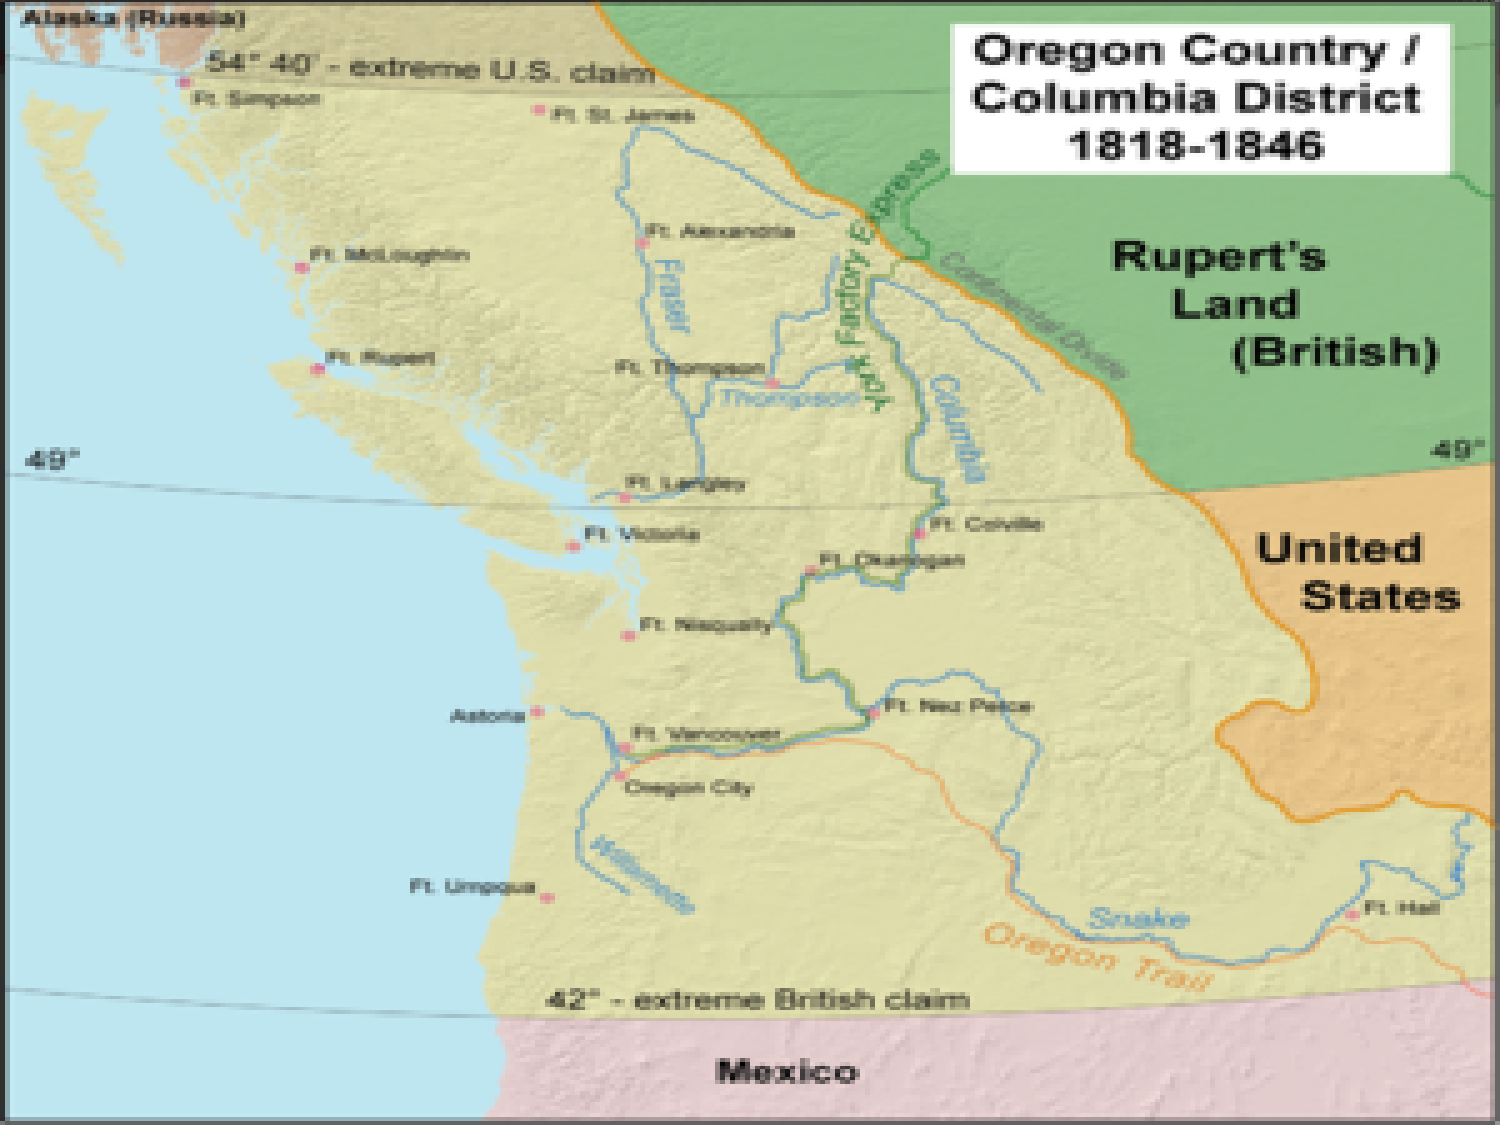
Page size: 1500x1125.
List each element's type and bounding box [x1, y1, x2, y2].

list [0, 0, 1500, 1125]
